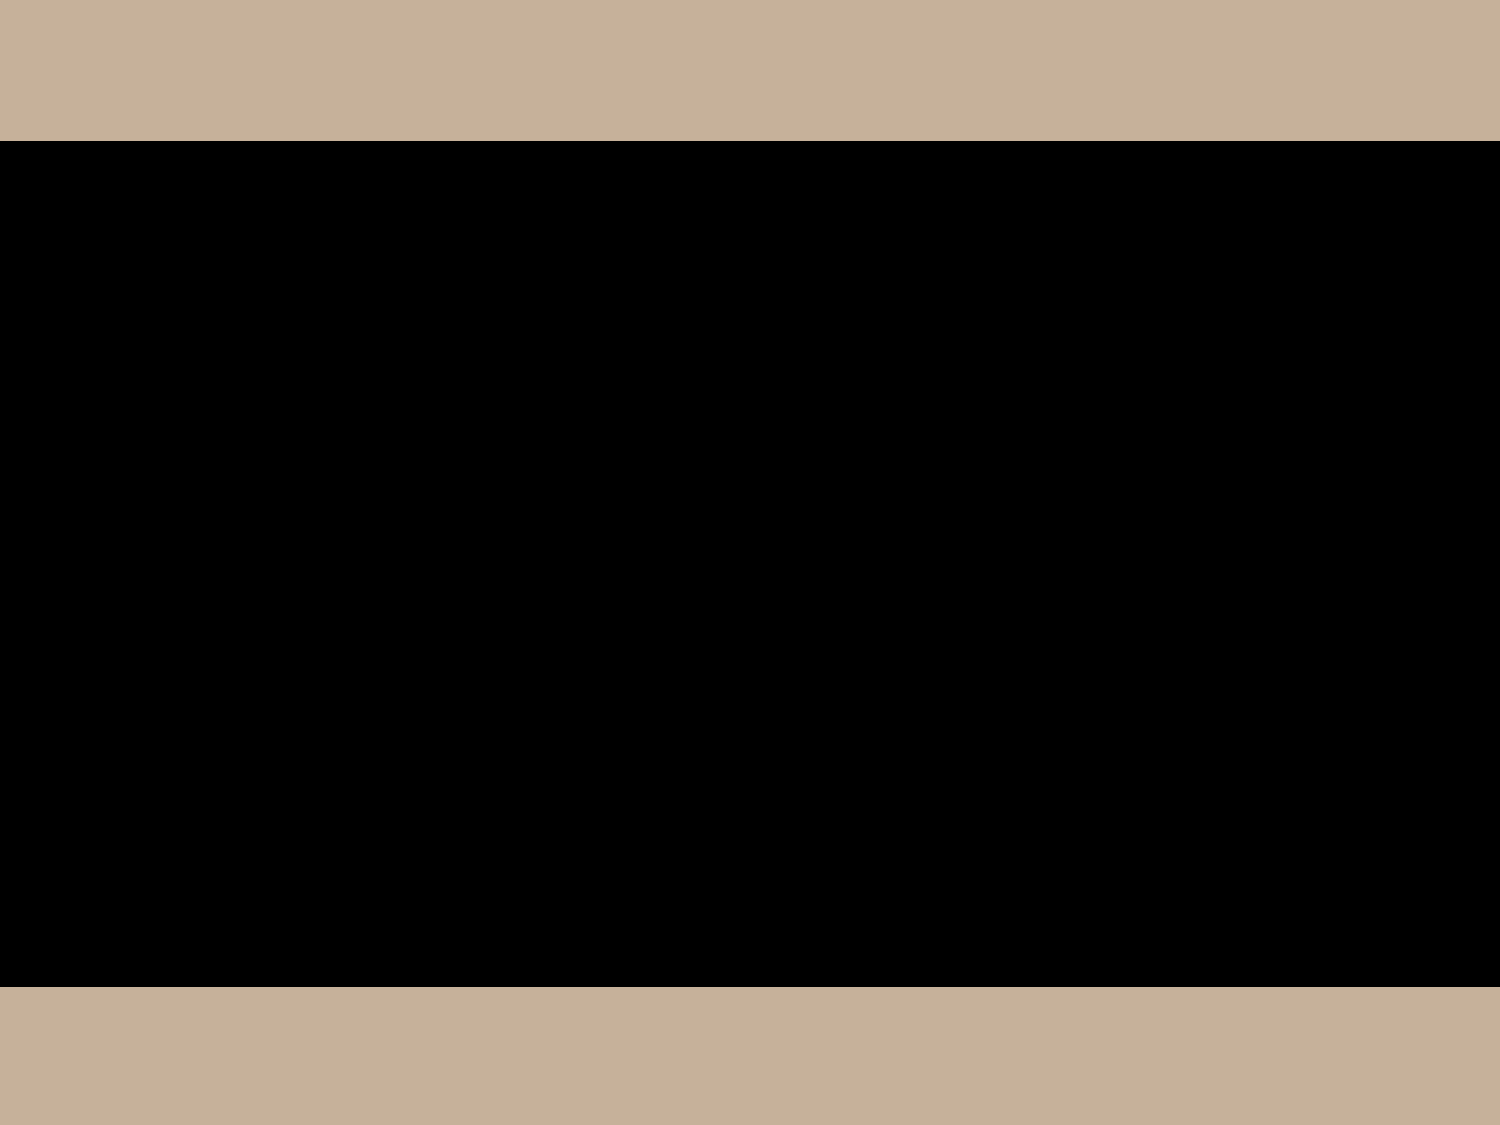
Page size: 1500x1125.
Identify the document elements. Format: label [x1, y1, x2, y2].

text_box [0, 140, 1500, 988]
